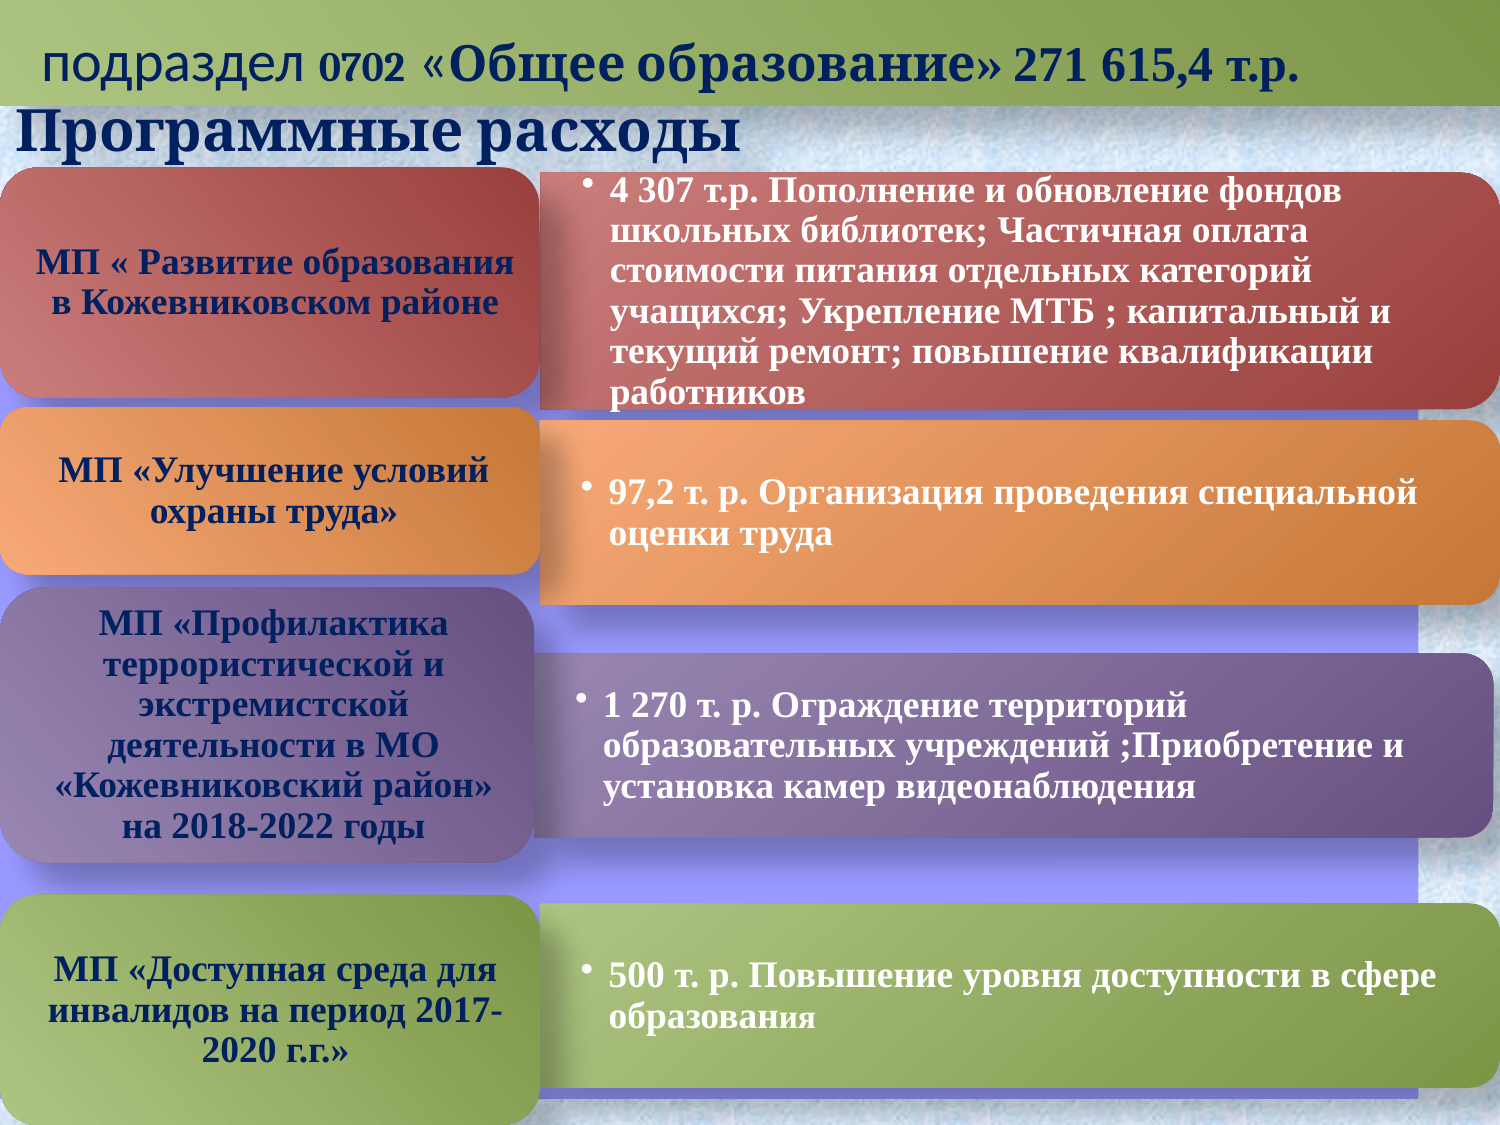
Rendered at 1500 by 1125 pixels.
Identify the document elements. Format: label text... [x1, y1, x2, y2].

picture [0, 106, 1500, 163]
title подраздел 0702 «Общее образование» 271 615,4 т.р. Программные расходы [0, 0, 1500, 106]
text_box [0, 163, 1500, 1125]
